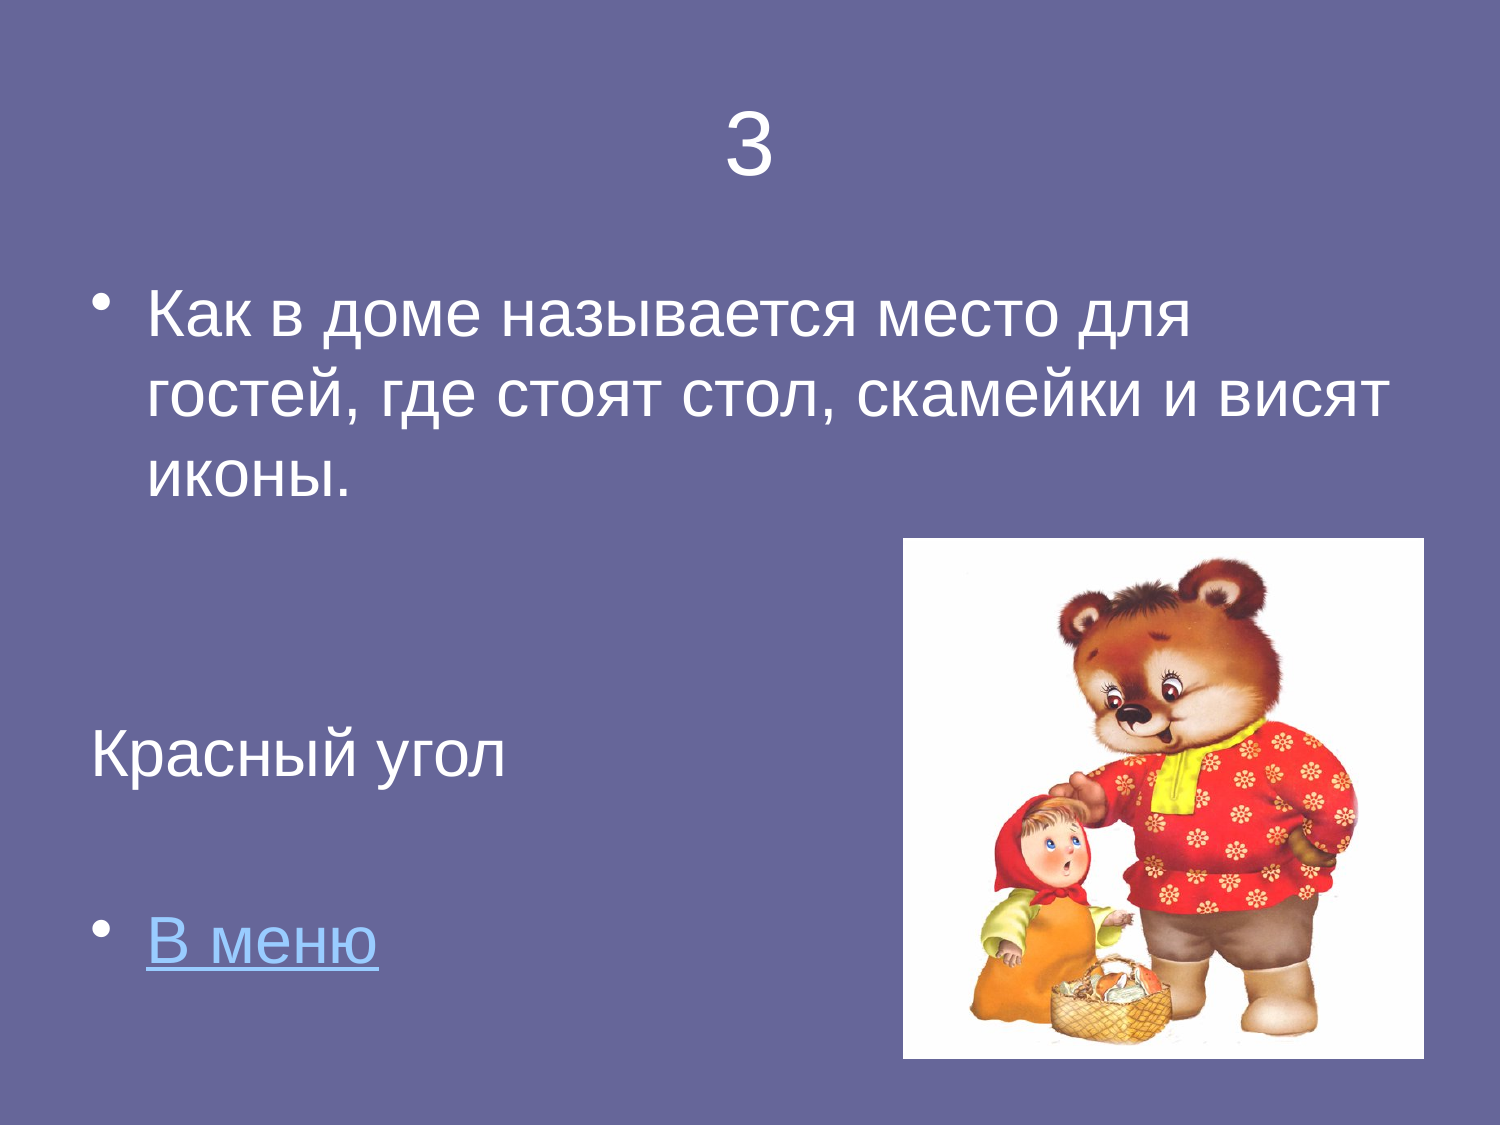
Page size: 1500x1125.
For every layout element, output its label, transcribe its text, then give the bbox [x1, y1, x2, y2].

list Как в доме называется место для гостей, где стоят стол, скамейки и висят иконы. Красный угол В меню [74, 262, 1426, 1006]
picture [903, 538, 1424, 1059]
title 3 [74, 44, 1426, 233]
